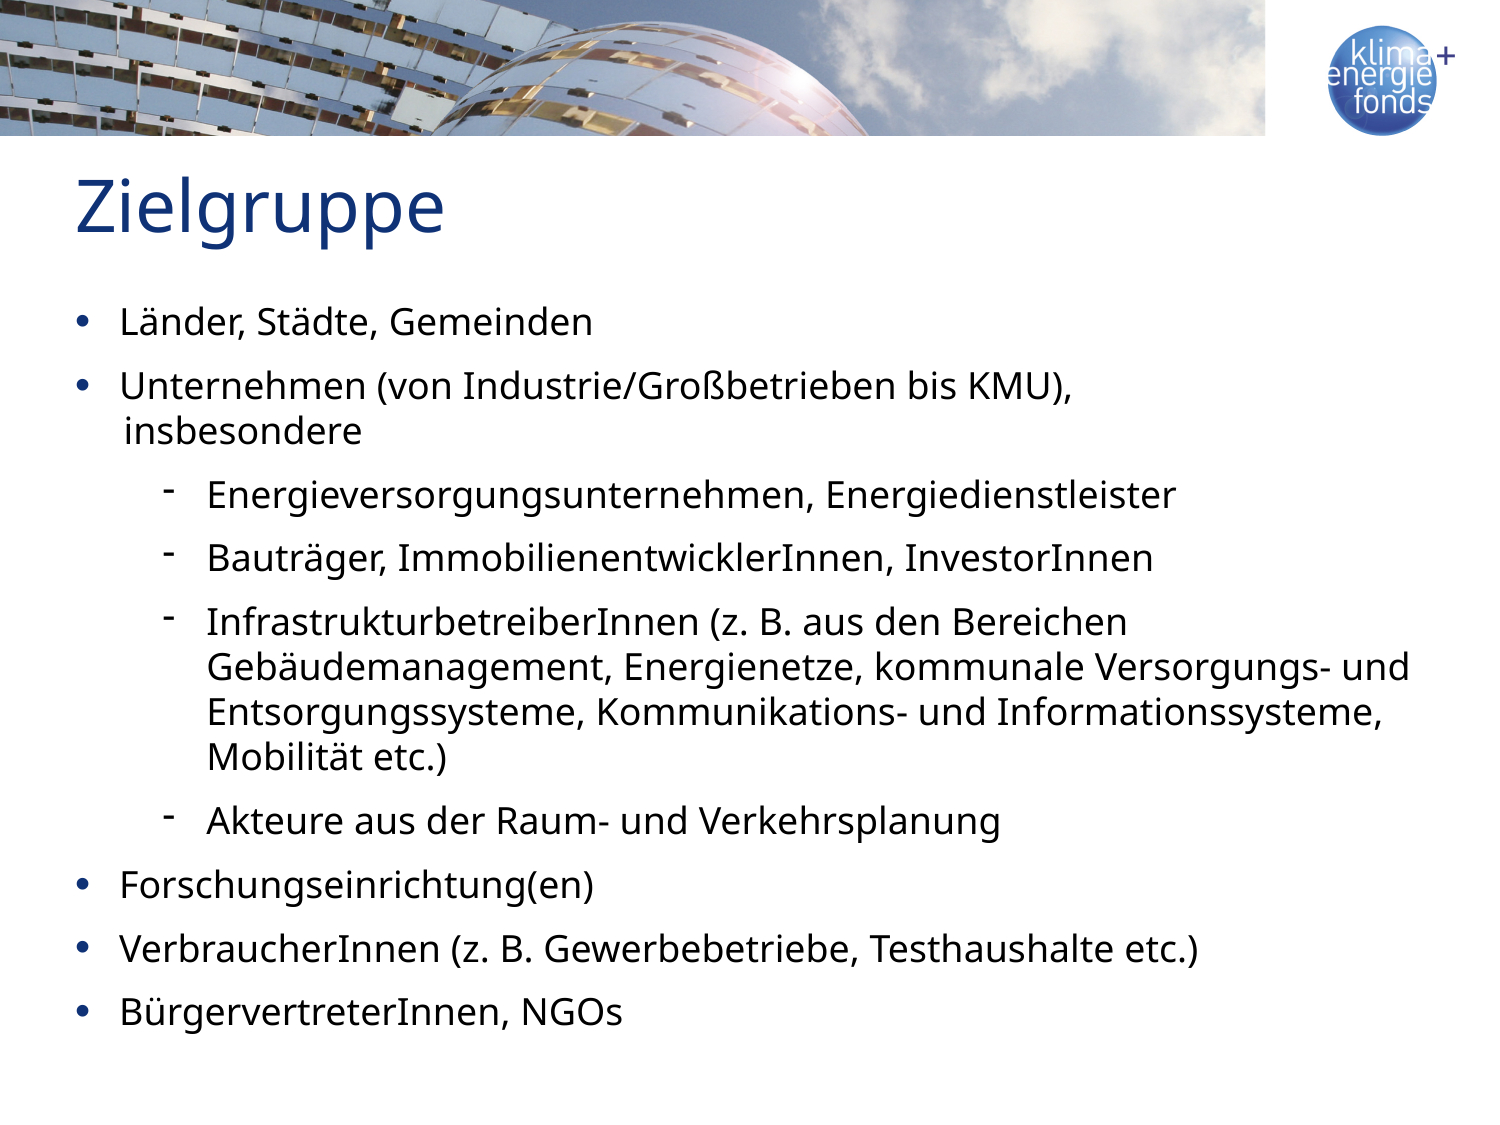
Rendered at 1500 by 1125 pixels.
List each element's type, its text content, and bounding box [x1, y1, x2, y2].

title Zielgruppe [74, 158, 1426, 280]
picture [0, 0, 1500, 136]
list Länder, Städte, Gemeinden Unternehmen (von Industrie/Großbetrieben bis KMU), insbesondere Energieversorgungsunternehmen, Energiedienstleister Bauträger, ImmobilienentwicklerInnen, InvestorInnen InfrastrukturbetreiberInnen (z. B. aus den Bereichen Gebäudemanagement, Energienetze, kommunale Versorgungs- und Entsorgungssysteme, Kommunikations- und Informationssysteme, Mobilität etc.) Akteure aus der Raum- und Verkehrsplanung Forschungseinrichtung(en) VerbraucherInnen (z. B. Gewerbebetriebe, Testhaushalte etc.) BürgervertreterInnen, NGOs [74, 297, 1500, 1041]
